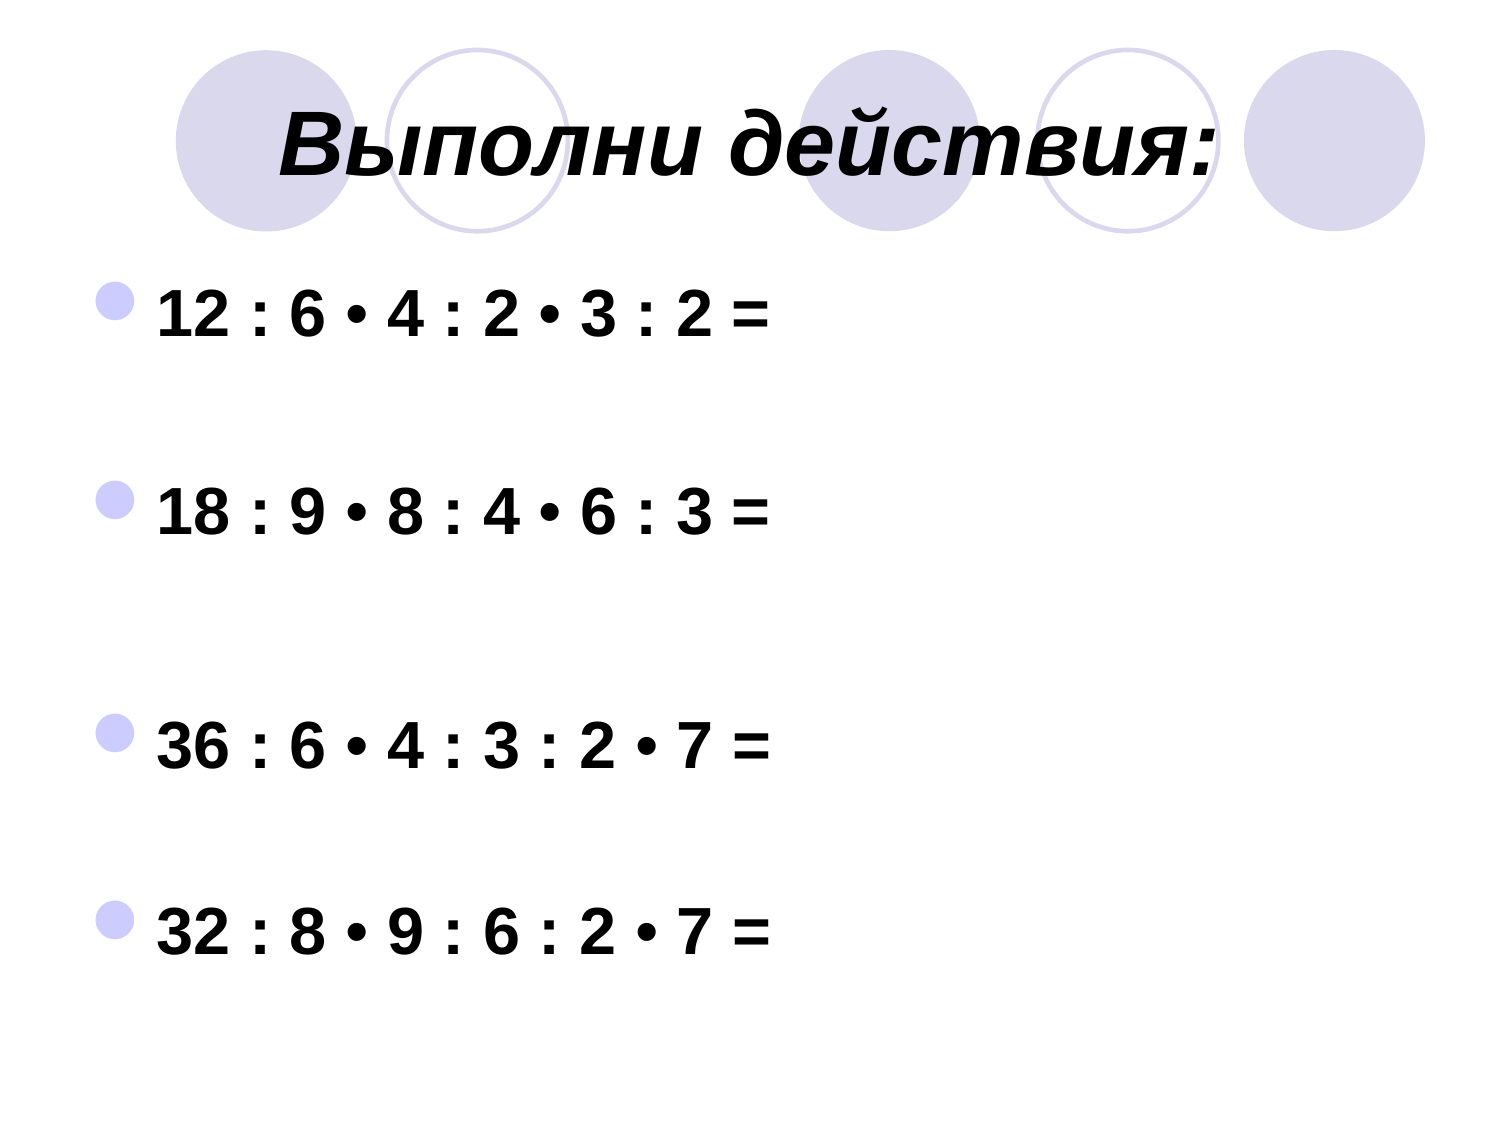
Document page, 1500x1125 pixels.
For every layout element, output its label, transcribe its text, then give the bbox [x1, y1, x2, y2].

list 12 : 6 • 4 : 2 • 3 : 2 = 18 : 9 • 8 : 4 • 6 : 3 = 36 : 6 • 4 : 3 : 2 • 7 = 32 : 8 • 9 : 6 : 2 • 7 = [74, 262, 1426, 1095]
title Выполни действия: [74, 44, 1426, 233]
